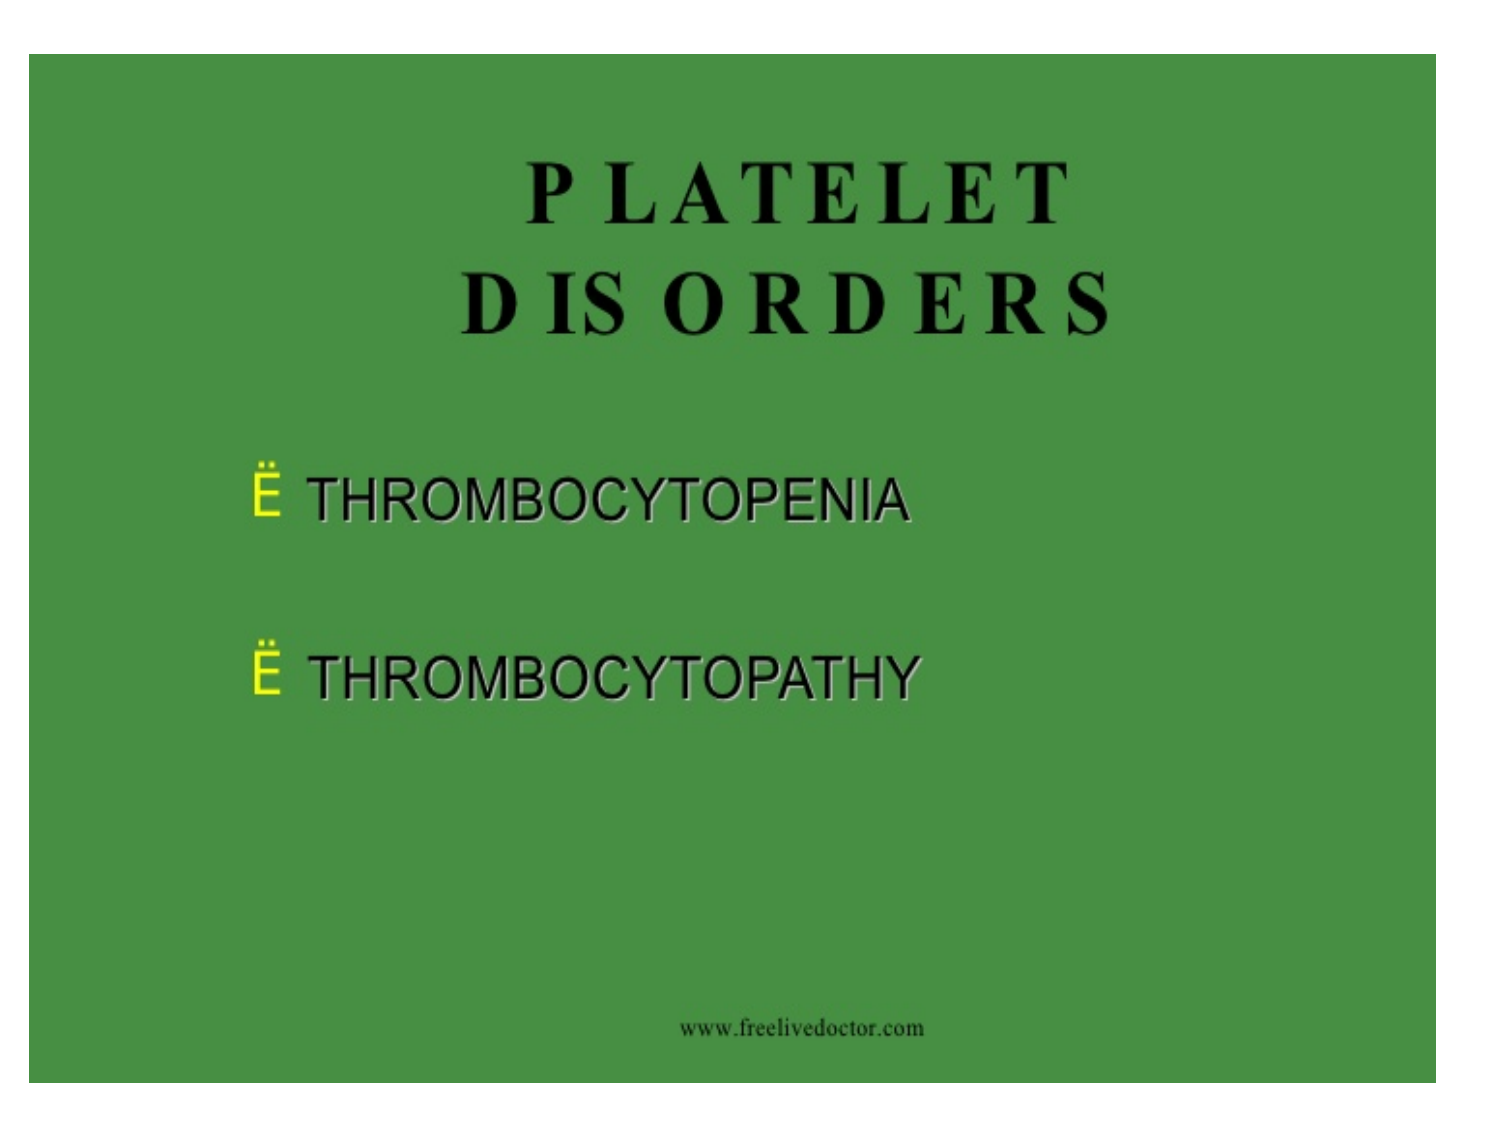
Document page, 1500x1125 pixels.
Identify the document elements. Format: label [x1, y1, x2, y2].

list [29, 54, 1436, 1083]
